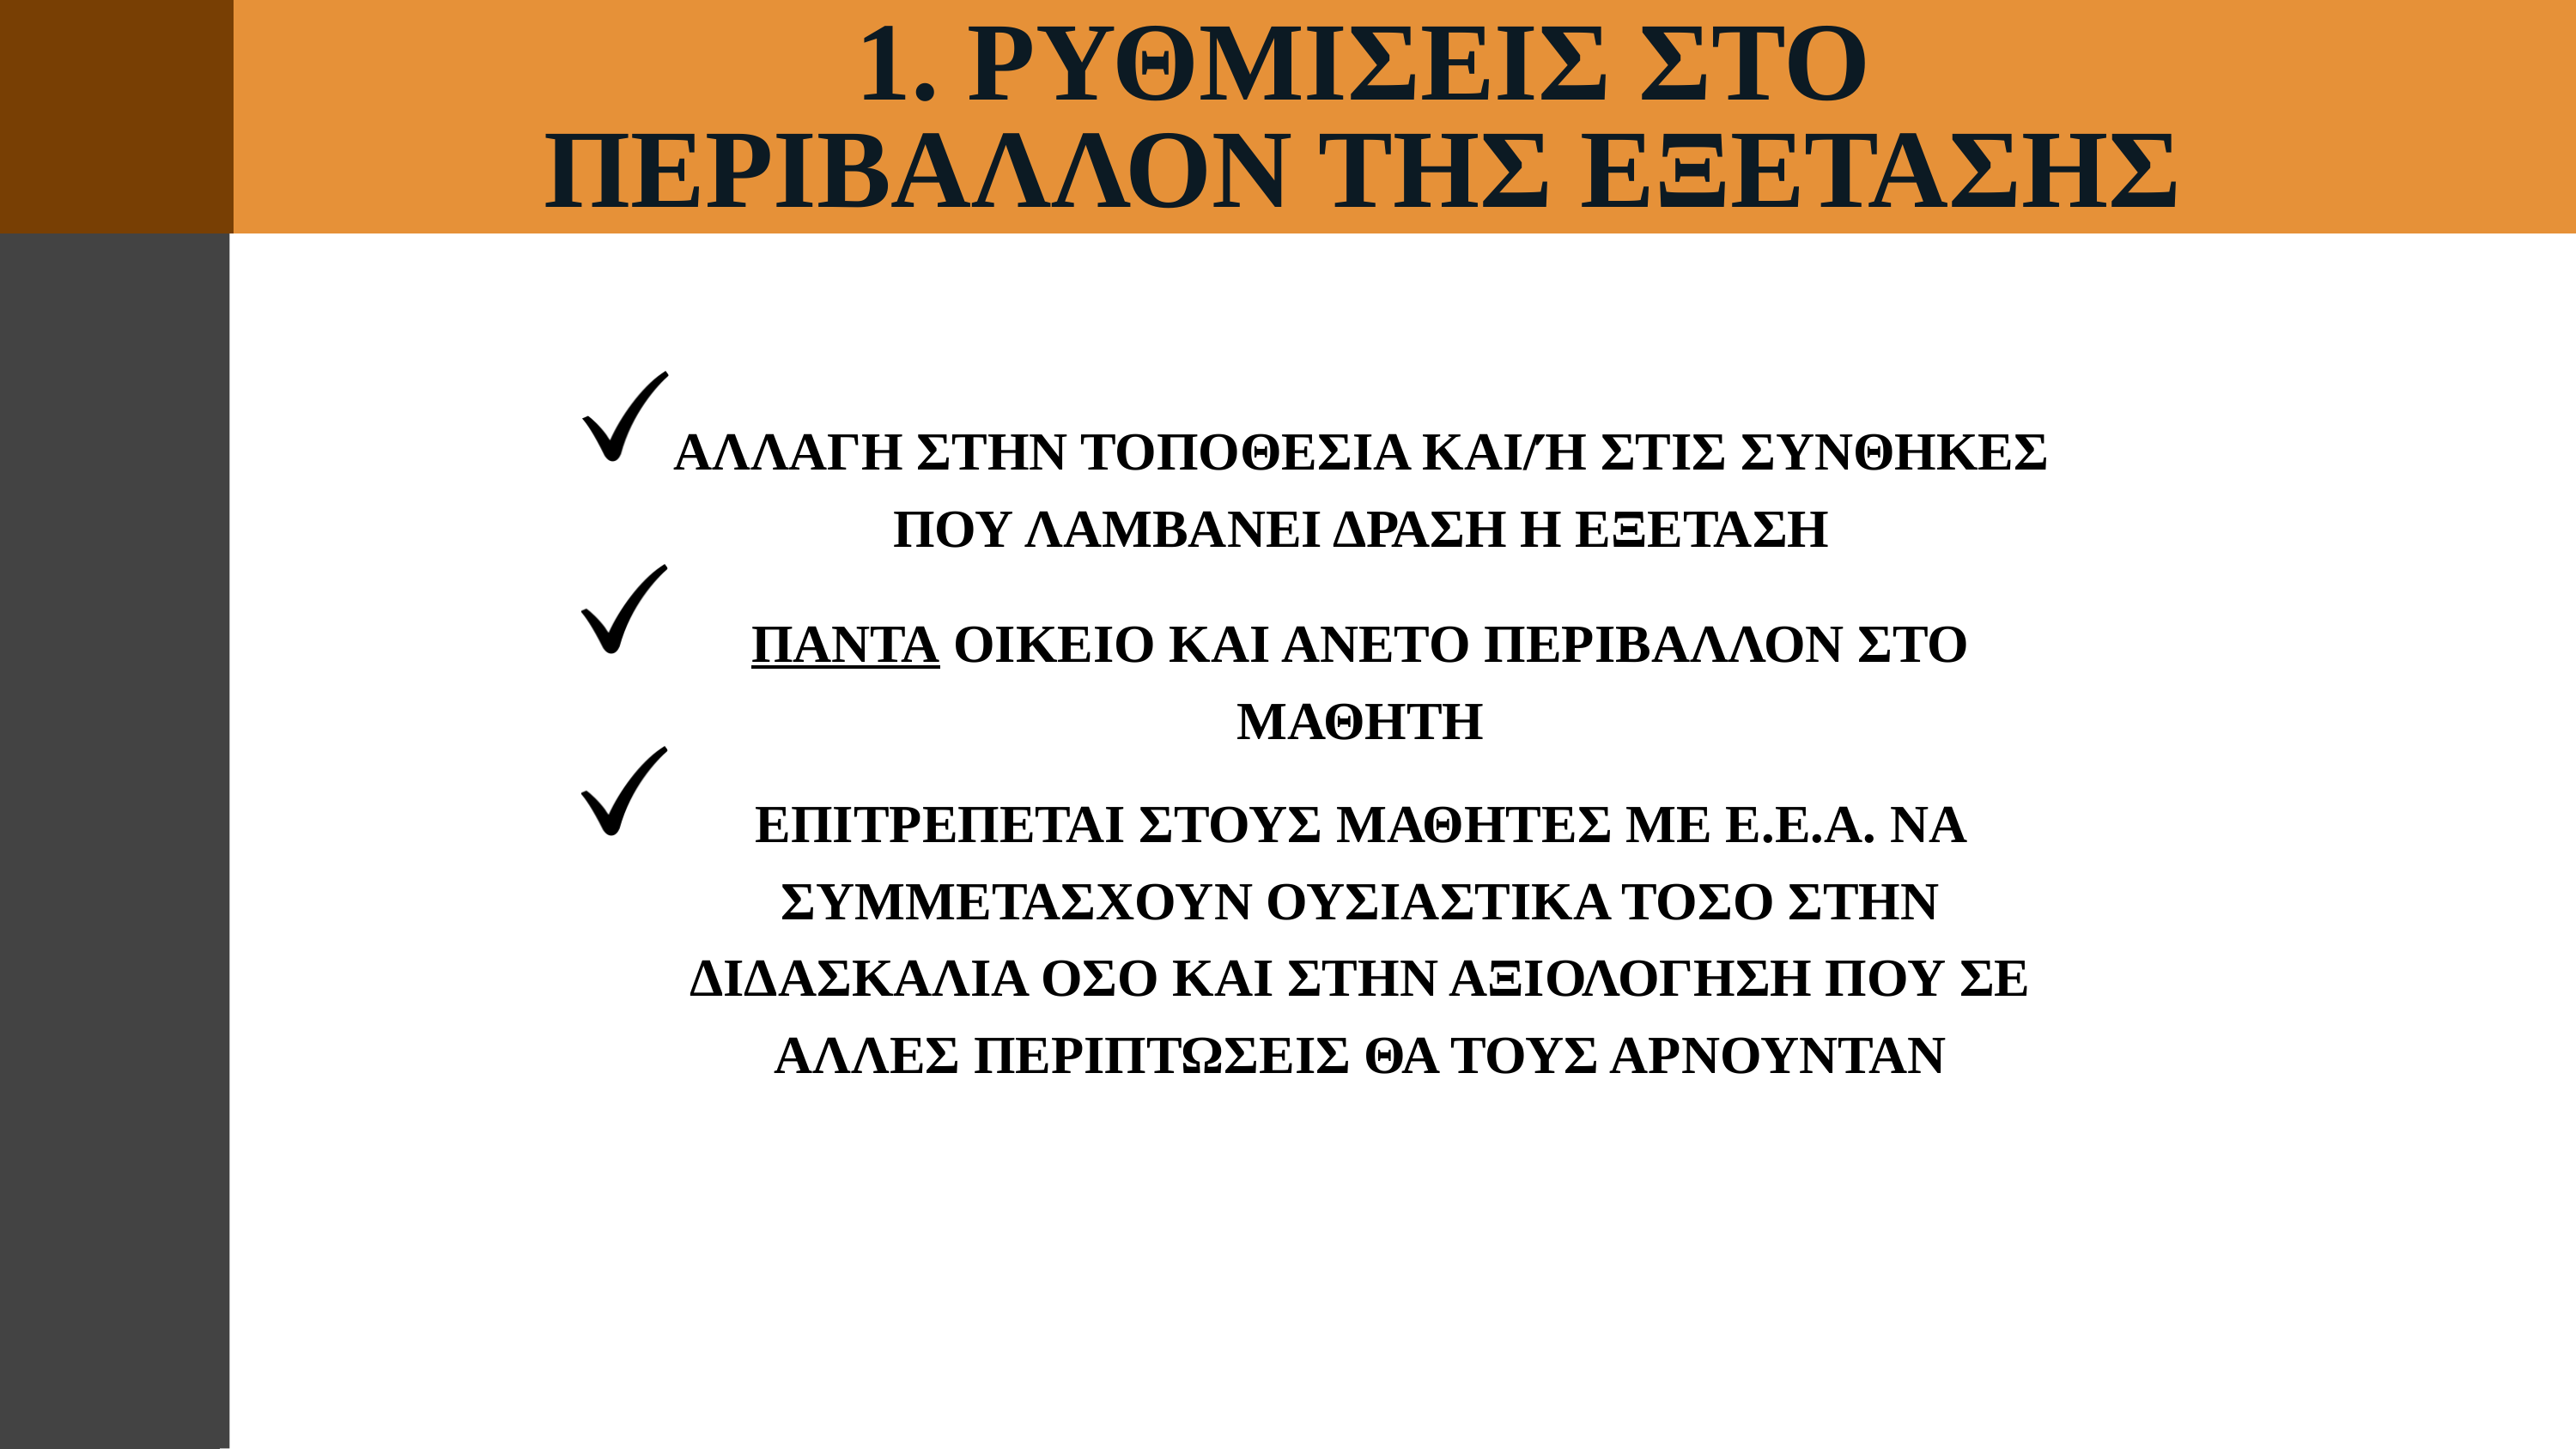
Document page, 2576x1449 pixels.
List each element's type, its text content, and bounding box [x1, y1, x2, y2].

text_box [580, 564, 668, 607]
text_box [237, 0, 2576, 233]
text_box ΑΛΛΑΓΗ ΣΤΗΝ ΤΟΠΟΘΕΣΙΑ ΚΑΙ/Ή ΣΤΙΣ ΣΥΝΘΗΚΕΣ ΠΟΥ ΛΑΜΒΑΝΕΙ ΔΡΑΣΗ Η ΕΞΕΤΑΣΗ [669, 403, 2055, 558]
text_box [582, 371, 669, 462]
text_box ΕΠΙΤΡΕΠΕΤΑΙ ΣΤΟΥΣ ΜΑΘΗΤΕΣ ΜΕ Ε.Ε.Α. ΝΑ ΣΥΜΜΕΤΑΣΧΟΥΝ ΟΥΣΙΑΣΤΙΚΑ ΤΟΣΟ ΣΤΗΝ ΔΙΔΑΣΚΑΛΙΑ ΟΣΟ ΚΑΙ ΣΤΗΝ ΑΞΙΟΛΟΓΗΣΗ ΠΟΥ ΣΕ ΑΛΛΕΣ ΠΕΡΙΠΤΩΣΕΙΣ ΘΑ ΤΟΥΣ ΑΡΝΟΥΝΤΑΝ [668, 775, 2054, 1121]
text_box ΠΑΝΤΑ ΟΙΚΕΙΟ ΚΑΙ ΑΝΕΤΟ ΠΕΡΙΒΑΛΛΟΝ ΣΤΟ ΜΑΘΗΤΗ [668, 596, 2054, 751]
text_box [0, 0, 234, 233]
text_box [0, 609, 840, 840]
